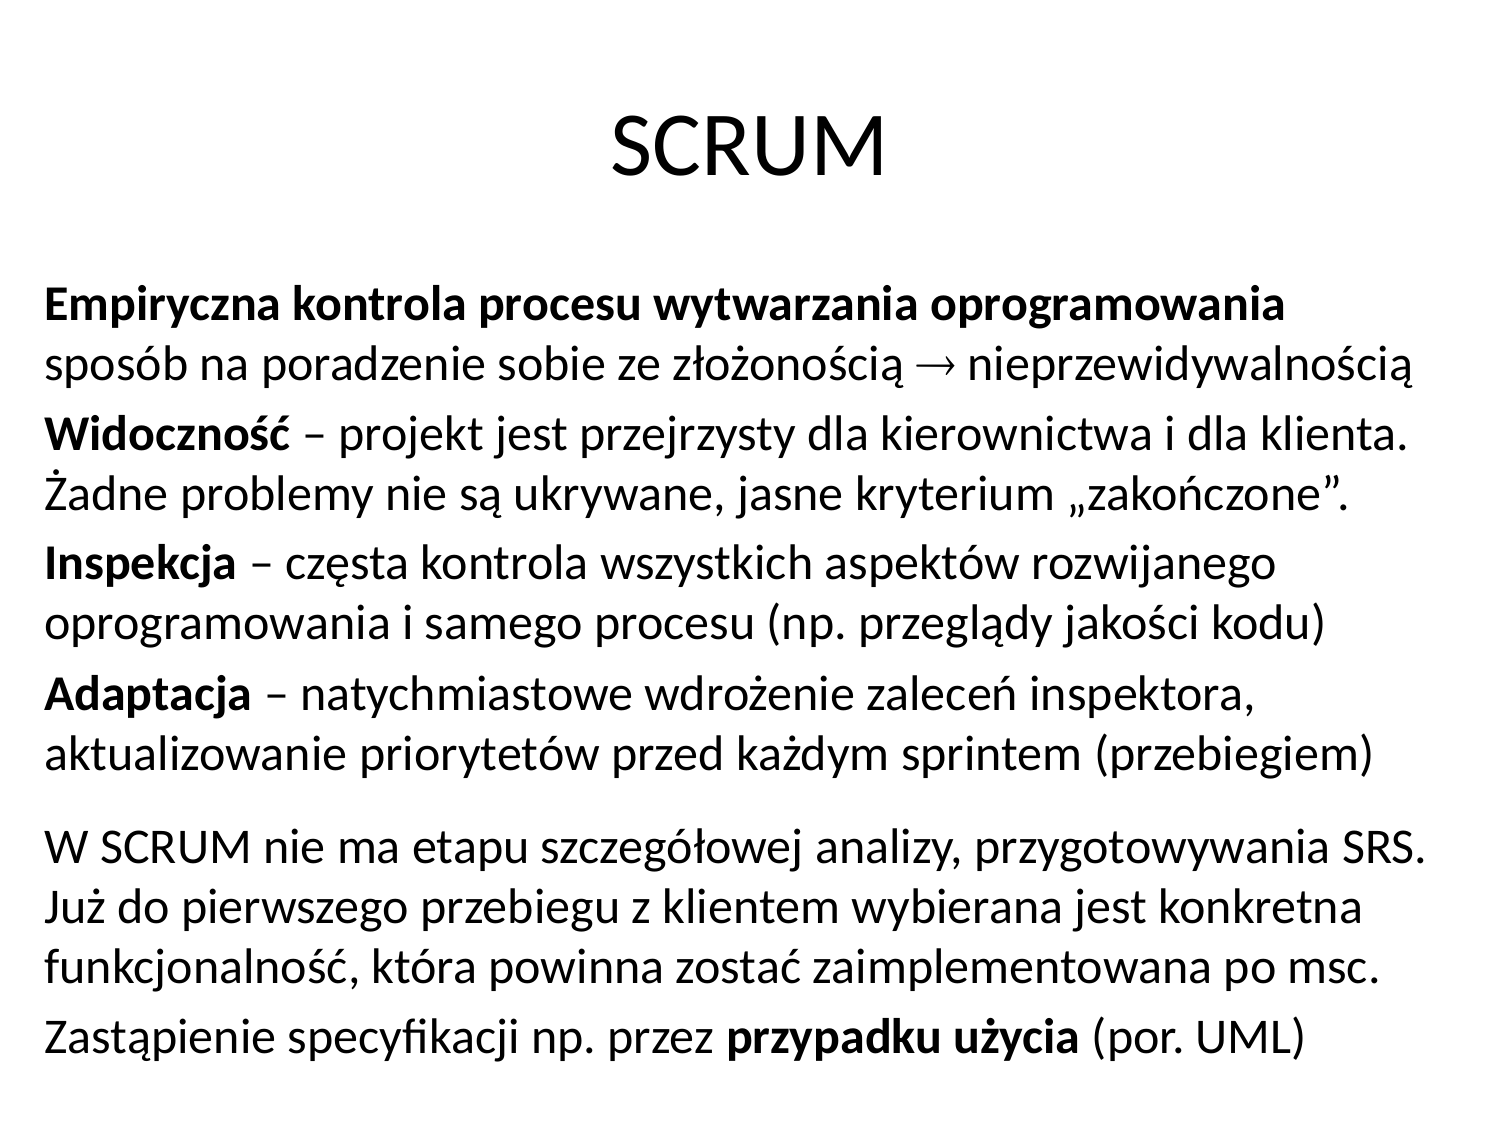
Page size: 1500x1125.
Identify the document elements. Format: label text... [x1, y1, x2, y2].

title SCRUM [75, 45, 1425, 233]
list Empiryczna kontrola procesu wytwarzania oprogramowania sposób na poradzenie sobie ze złożonością  nieprzewidywalnością Widoczność – projekt jest przejrzysty dla kierownictwa i dla klienta. Żadne problemy nie są ukrywane, jasne kryterium „zakończone”. Inspekcja – częsta kontrola wszystkich aspektów rozwijanego oprogramowania i samego procesu (np. przeglądy jakości kodu) Adaptacja – natychmiastowe wdrożenie zaleceń inspektora, aktualizowanie priorytetów przed każdym sprintem (przebiegiem) W SCRUM nie ma etapu szczegółowej analizy, przygotowywania SRS. Już do pierwszego przebiegu z klientem wybierana jest konkretna funkcjonalność, która powinna zostać zaimplementowana po msc. Zastąpienie specyfikacji np. przez przypadku użycia (por. UML) [29, 262, 1459, 1083]
